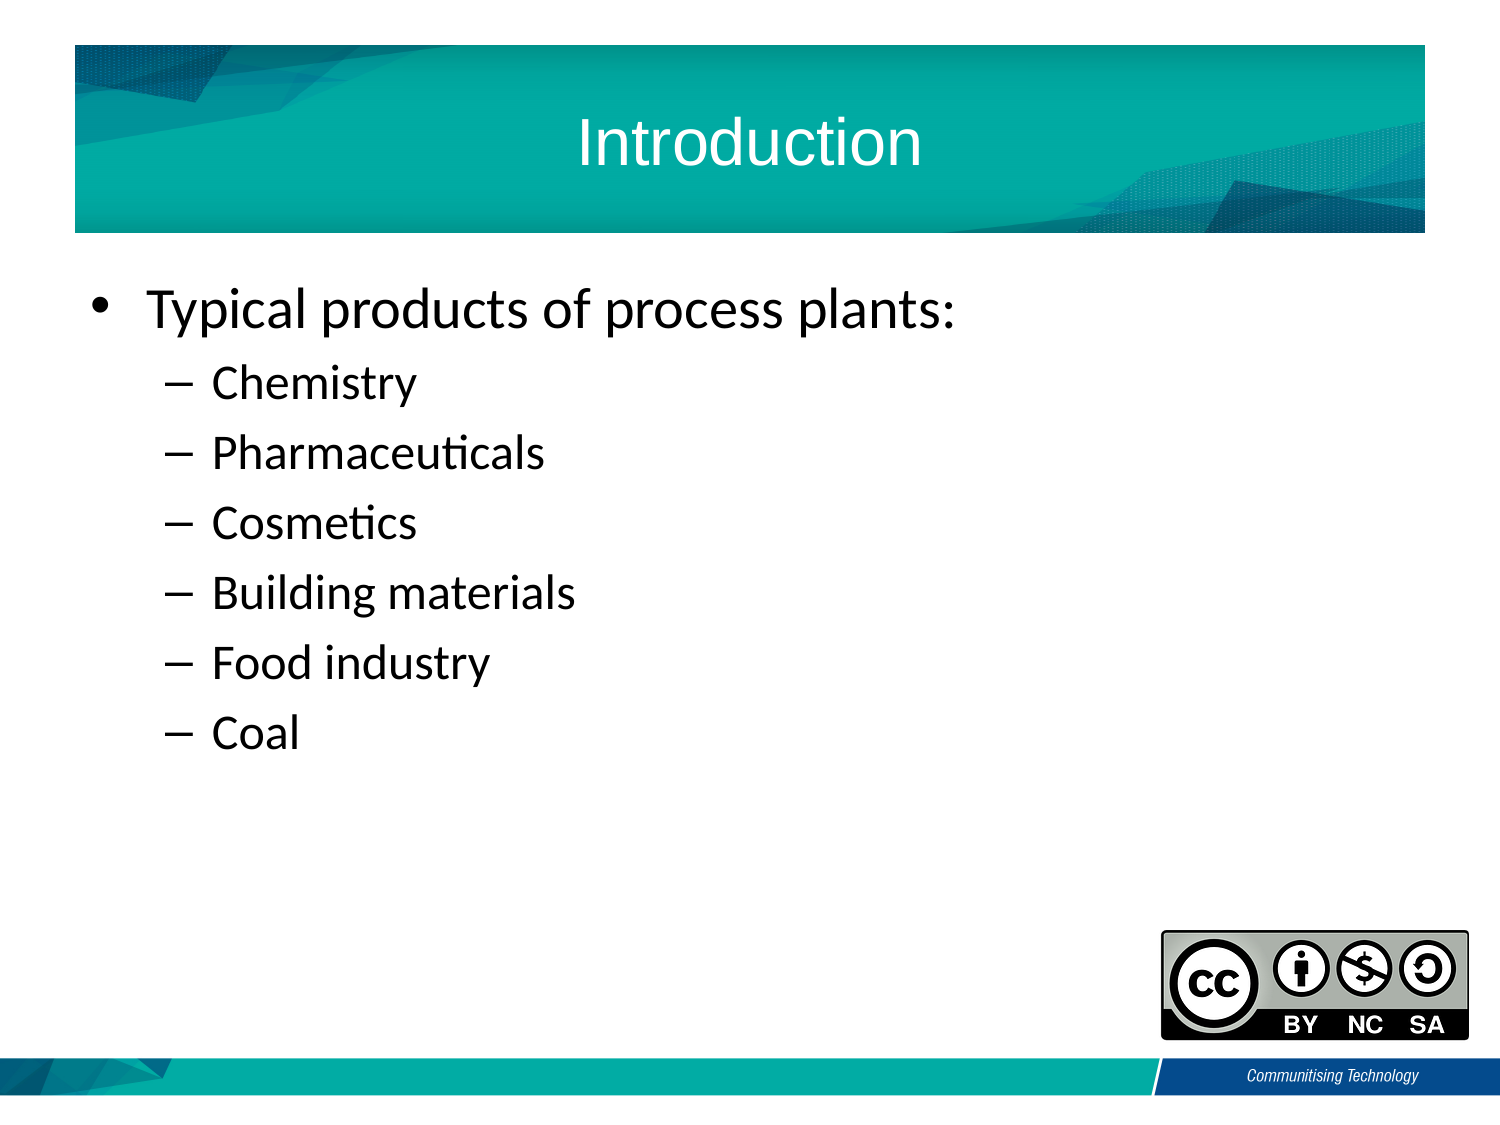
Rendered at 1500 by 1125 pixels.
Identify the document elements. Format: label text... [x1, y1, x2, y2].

list Typical products of process plants: Chemistry Pharmaceuticals Cosmetics Building materials Food industry Coal [75, 262, 1425, 1005]
picture [0, 0, 1500, 1125]
title Introduction [75, 45, 1425, 233]
